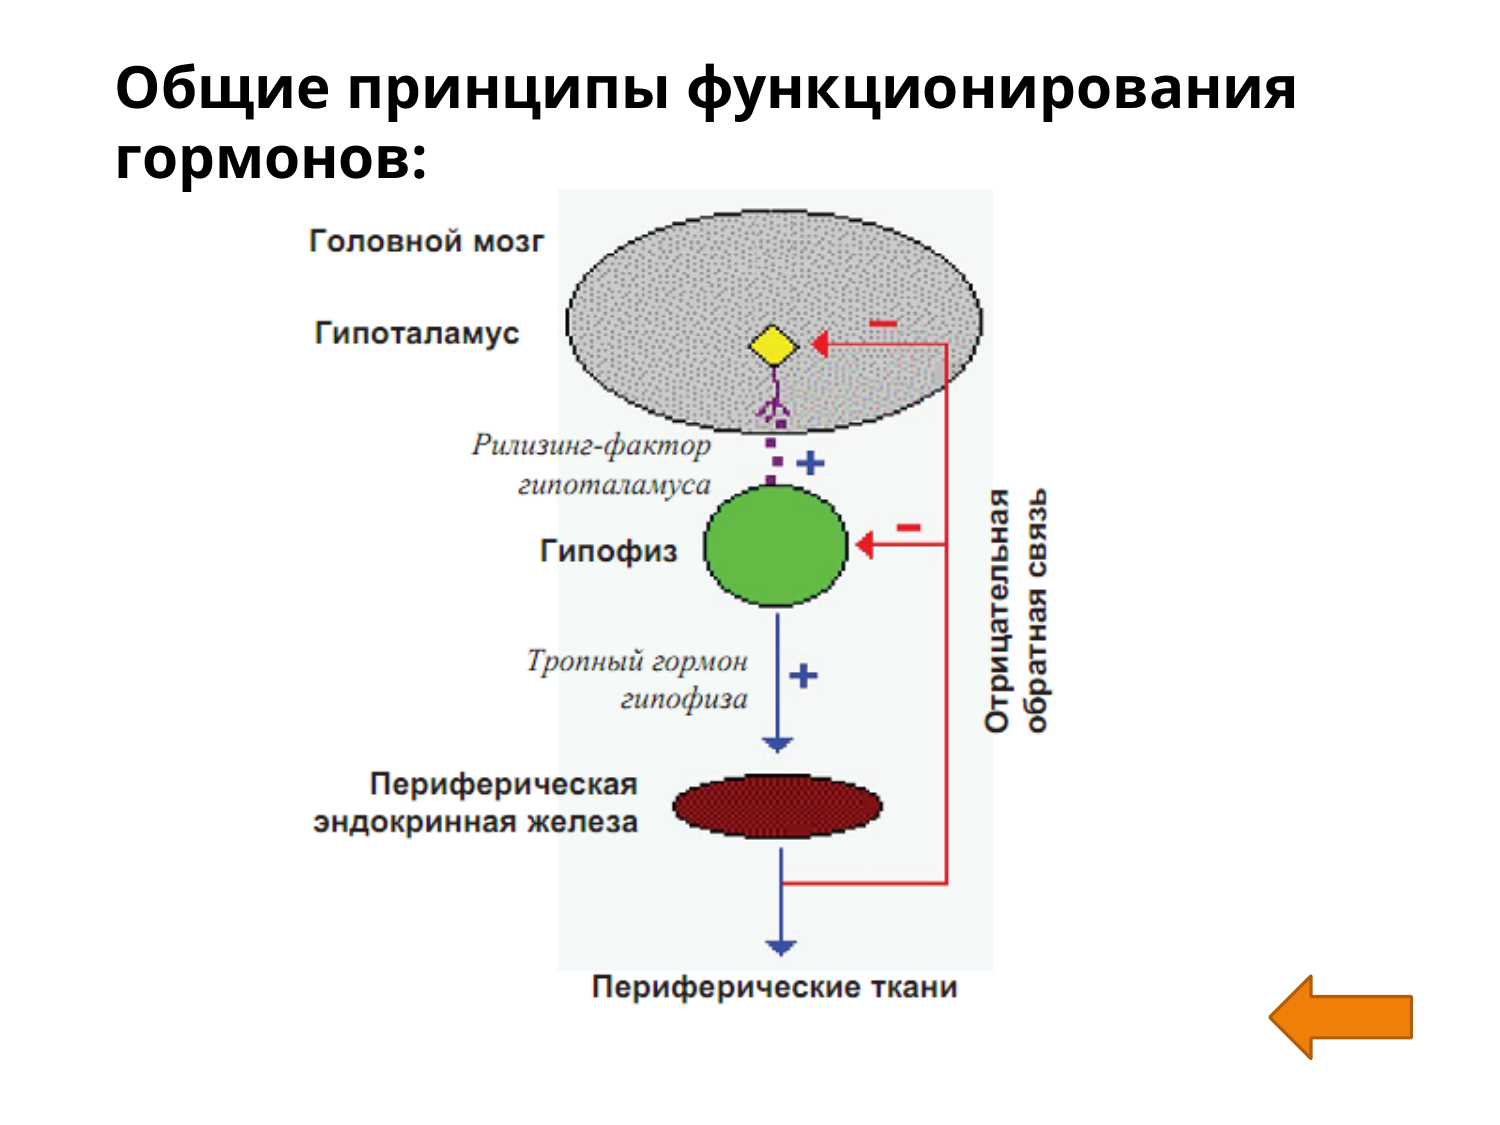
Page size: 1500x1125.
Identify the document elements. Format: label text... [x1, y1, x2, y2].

picture [182, 174, 1311, 1024]
text_box [1285, 994, 1413, 1061]
text_box Общие принципы функционирования гормонов: [100, 42, 1412, 198]
